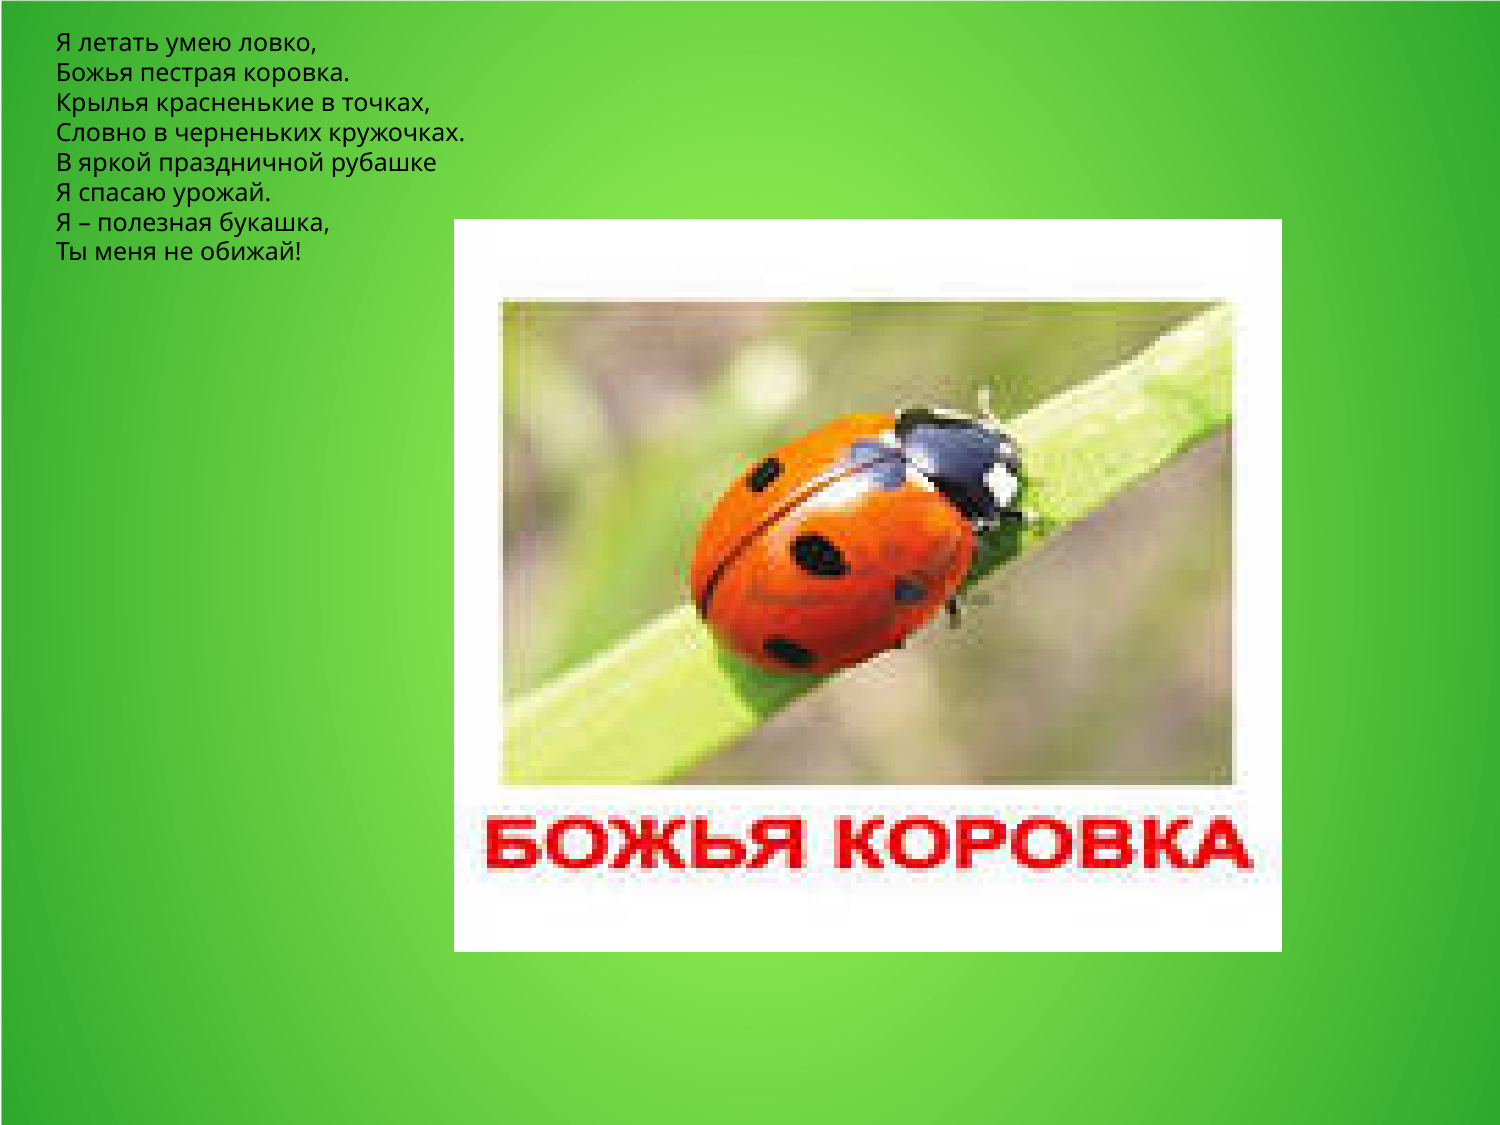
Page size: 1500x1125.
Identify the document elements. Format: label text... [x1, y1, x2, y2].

text_box Я летать умею ловко, Божья пестрая коровка. Крылья красненькие в точках, Словно в черненьких кружочках. В яркой праздничной рубашке Я спасаю урожай. Я – полезная букашка, Ты меня не обижай! [41, 18, 791, 274]
picture [0, 0, 1500, 1125]
